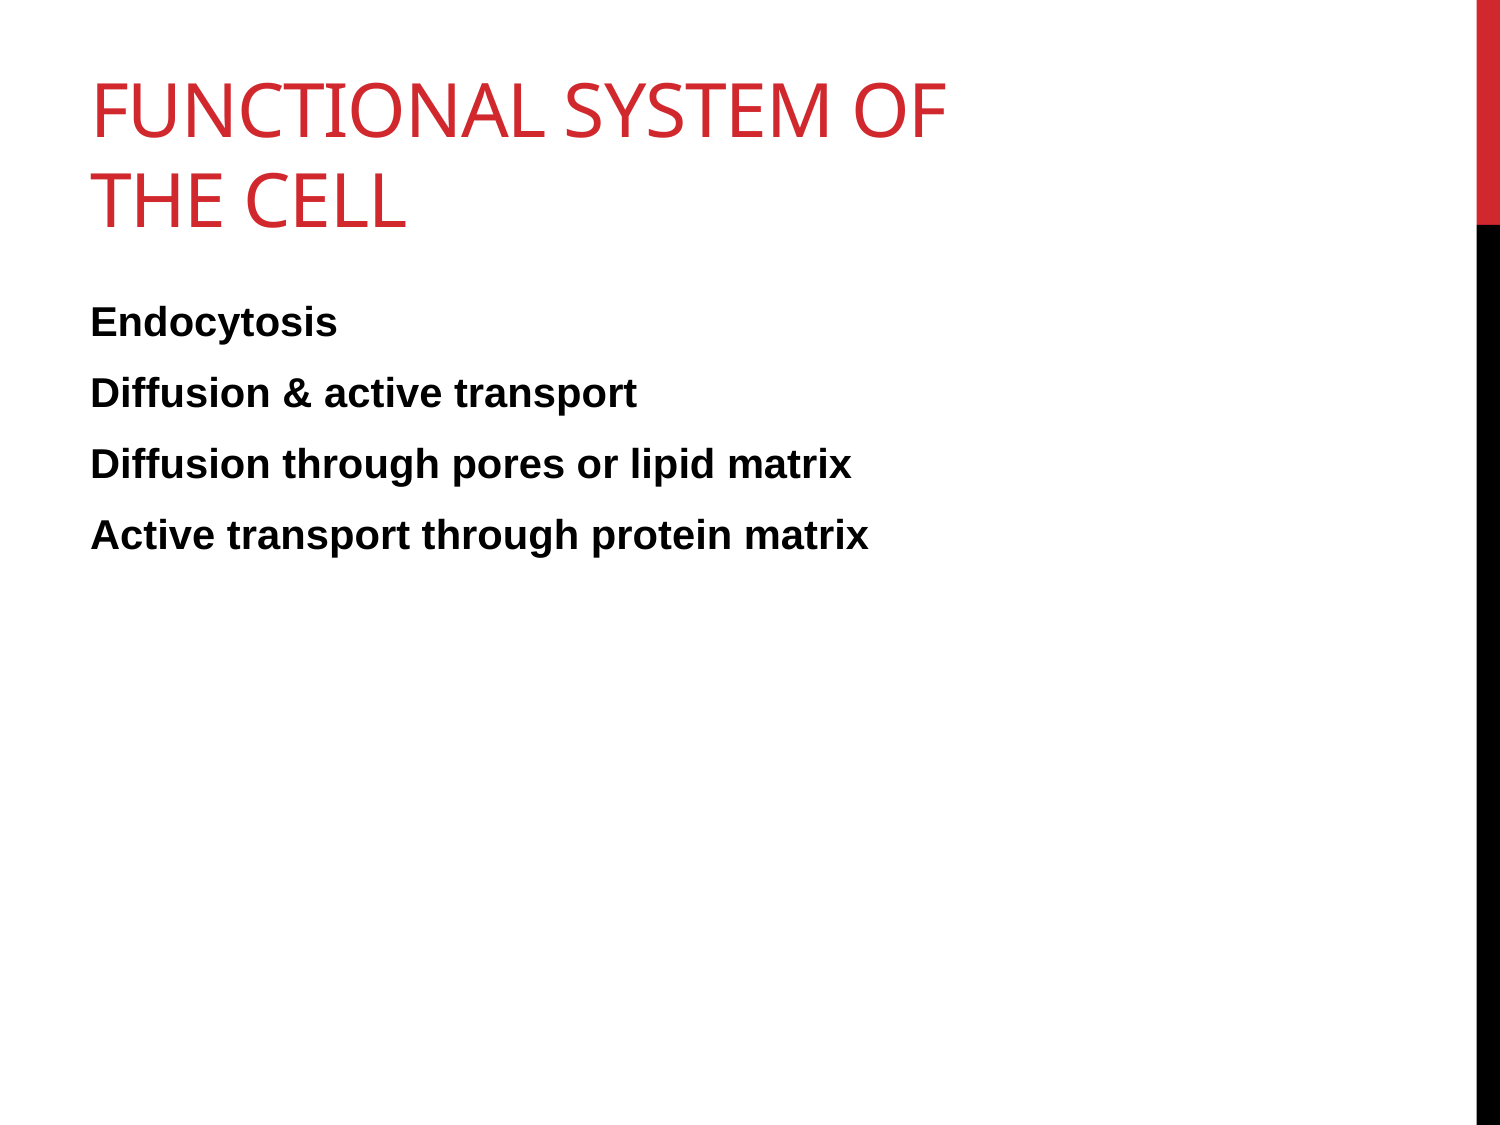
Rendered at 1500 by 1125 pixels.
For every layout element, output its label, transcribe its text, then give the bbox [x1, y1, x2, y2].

list Endocytosis Diffusion & active transport Diffusion through pores or lipid matrix Active transport through protein matrix [75, 287, 1325, 1005]
title Functional system of the cell [75, 25, 1025, 250]
